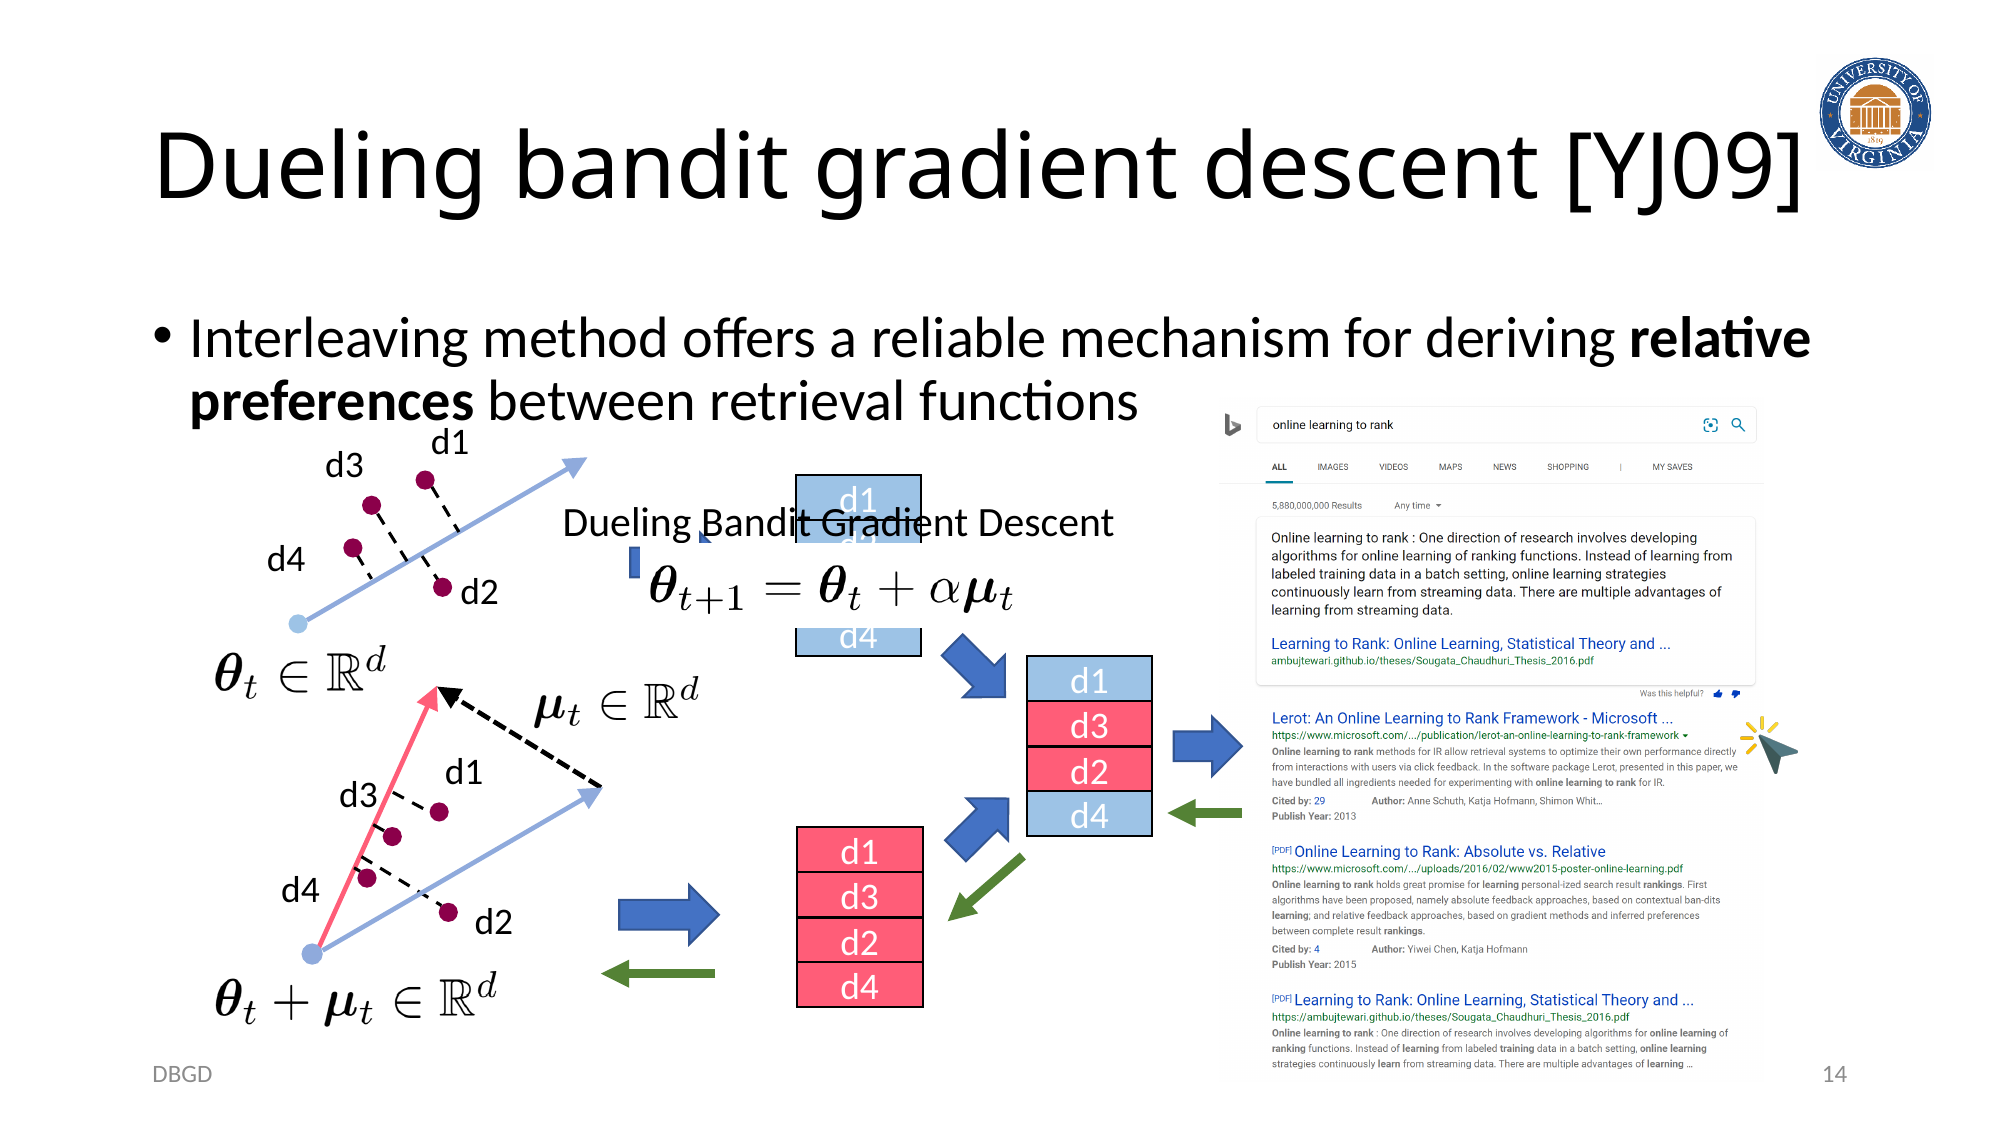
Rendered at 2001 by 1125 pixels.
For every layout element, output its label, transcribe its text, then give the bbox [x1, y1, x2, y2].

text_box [211, 457, 588, 685]
picture [1816, 54, 1934, 171]
text_box [1172, 714, 1219, 779]
picture [1219, 397, 1798, 1082]
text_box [600, 812, 1242, 974]
title Dueling bandit gradient descent [YJ09] [137, 59, 1863, 278]
slide_number DBGD [137, 1042, 588, 1103]
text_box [1026, 671, 1153, 812]
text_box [251, 409, 515, 621]
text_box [203, 685, 503, 1031]
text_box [437, 673, 701, 788]
list Interleaving method offers a reliable mechanism for deriving relative preferences between retrieval functions [137, 299, 1863, 464]
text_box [796, 974, 923, 1008]
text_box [302, 787, 604, 964]
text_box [795, 475, 922, 486]
text_box [963, 797, 1010, 812]
text_box [956, 671, 1007, 699]
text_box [547, 486, 1190, 671]
slide_number 14 [1412, 1042, 1863, 1103]
